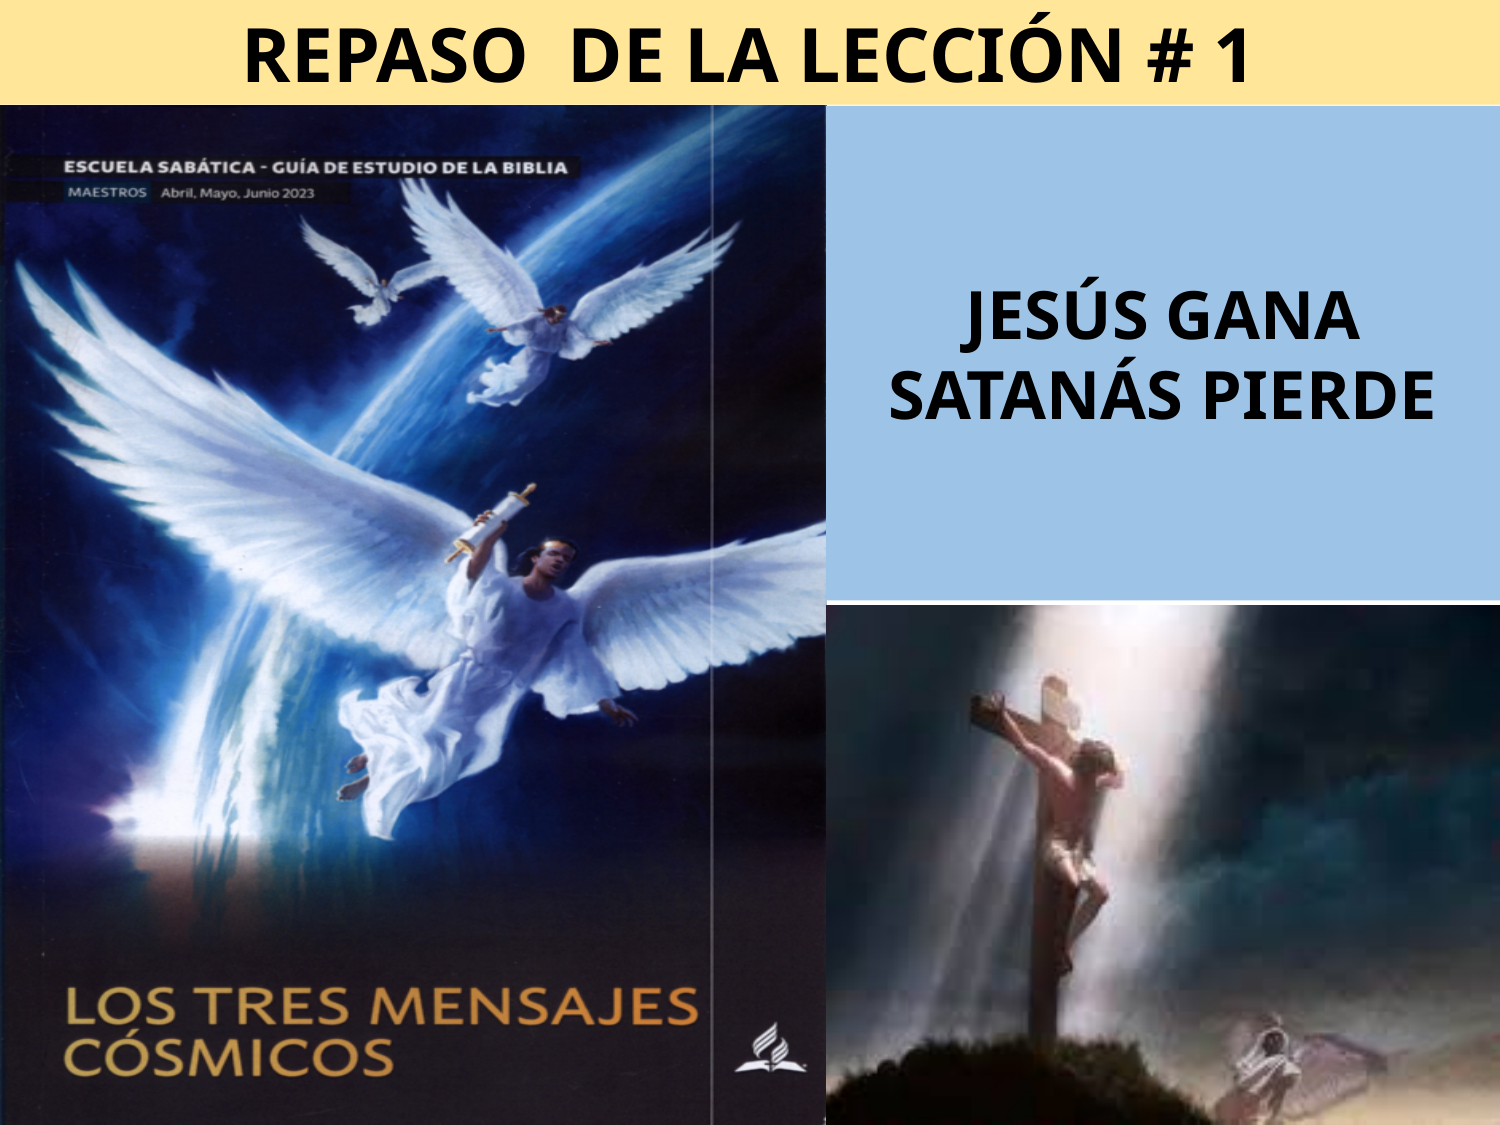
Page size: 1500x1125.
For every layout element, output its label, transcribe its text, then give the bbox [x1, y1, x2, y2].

picture [0, 105, 1500, 1125]
text_box REPASO DE LA LECCIÓN # 1 [0, 0, 1500, 105]
text_box JESÚS GANA SATANÁS PIERDE [827, 105, 1500, 601]
